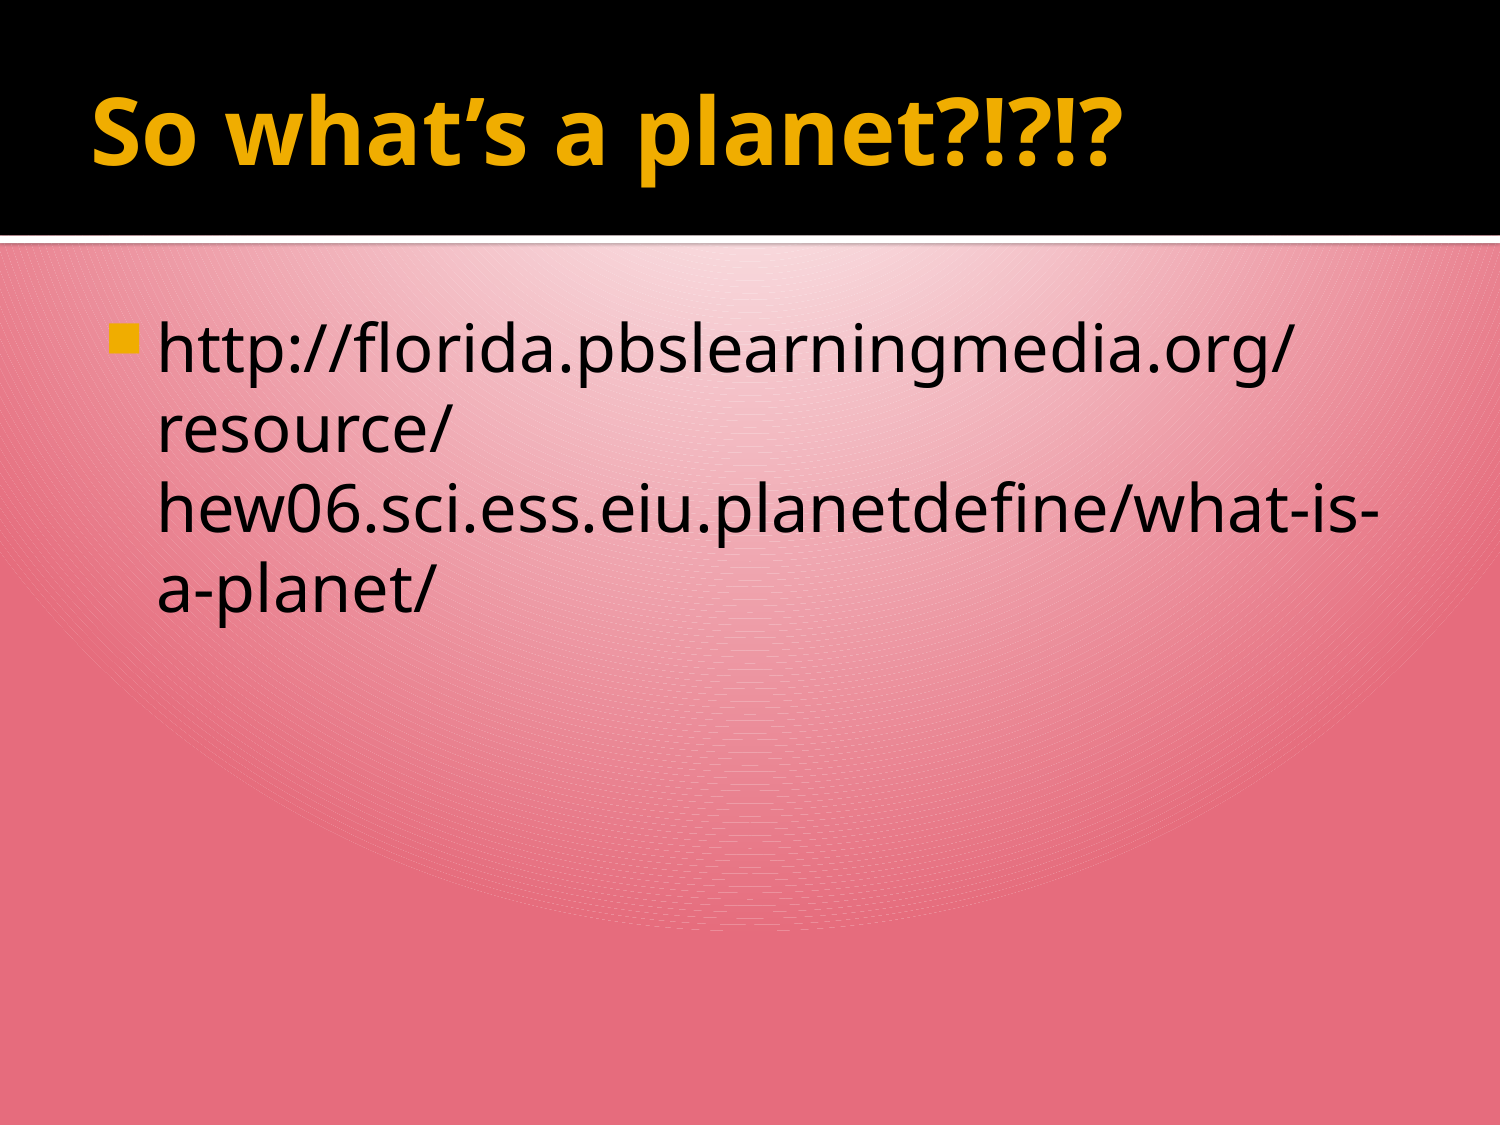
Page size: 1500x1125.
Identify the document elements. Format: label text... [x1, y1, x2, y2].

list http://florida.pbslearningmedia.org/resource/hew06.sci.ess.eiu.planetdefine/what-is-a-planet/ [75, 291, 1425, 1050]
title So what’s a planet?!?!? [75, 25, 1425, 231]
